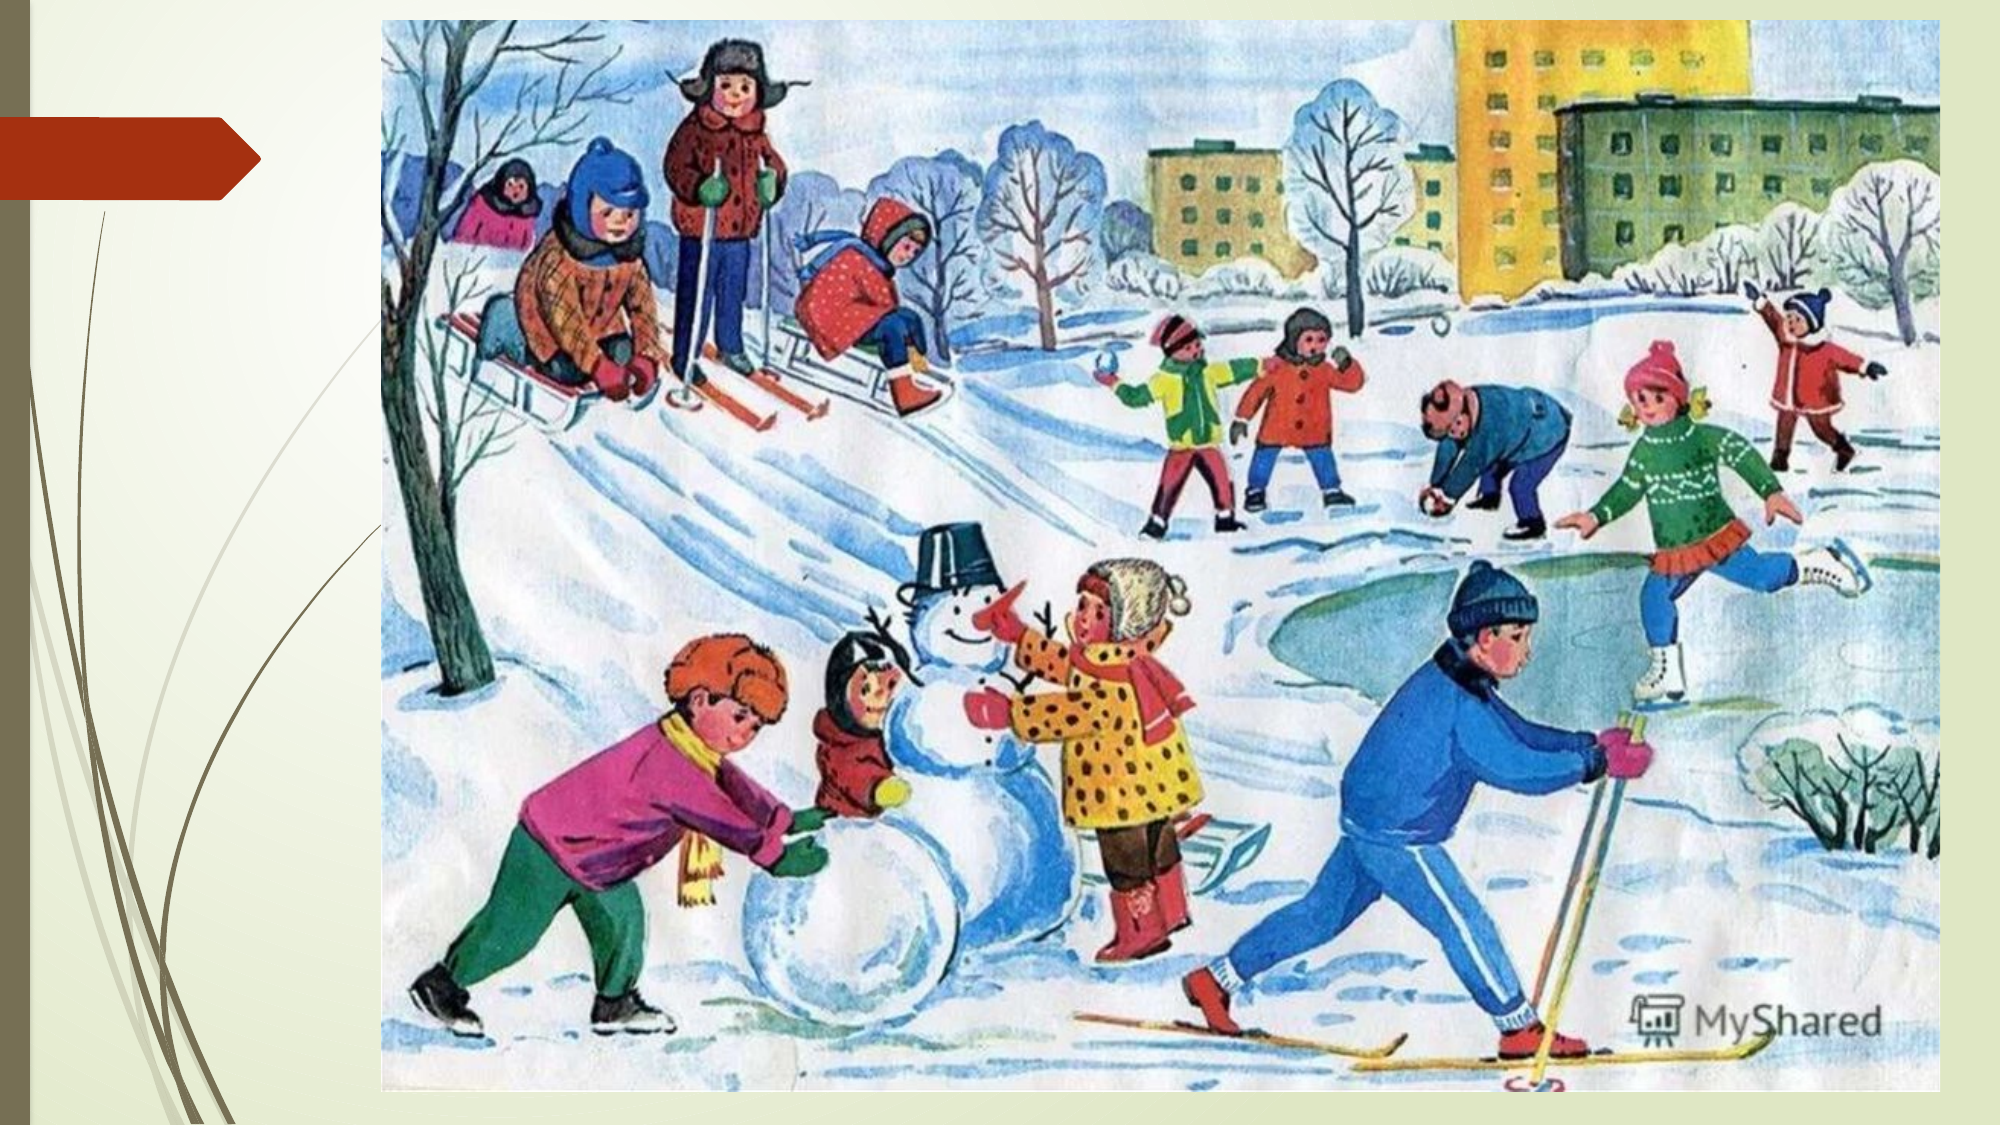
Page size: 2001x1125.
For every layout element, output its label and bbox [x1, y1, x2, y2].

picture [380, 20, 1941, 1094]
